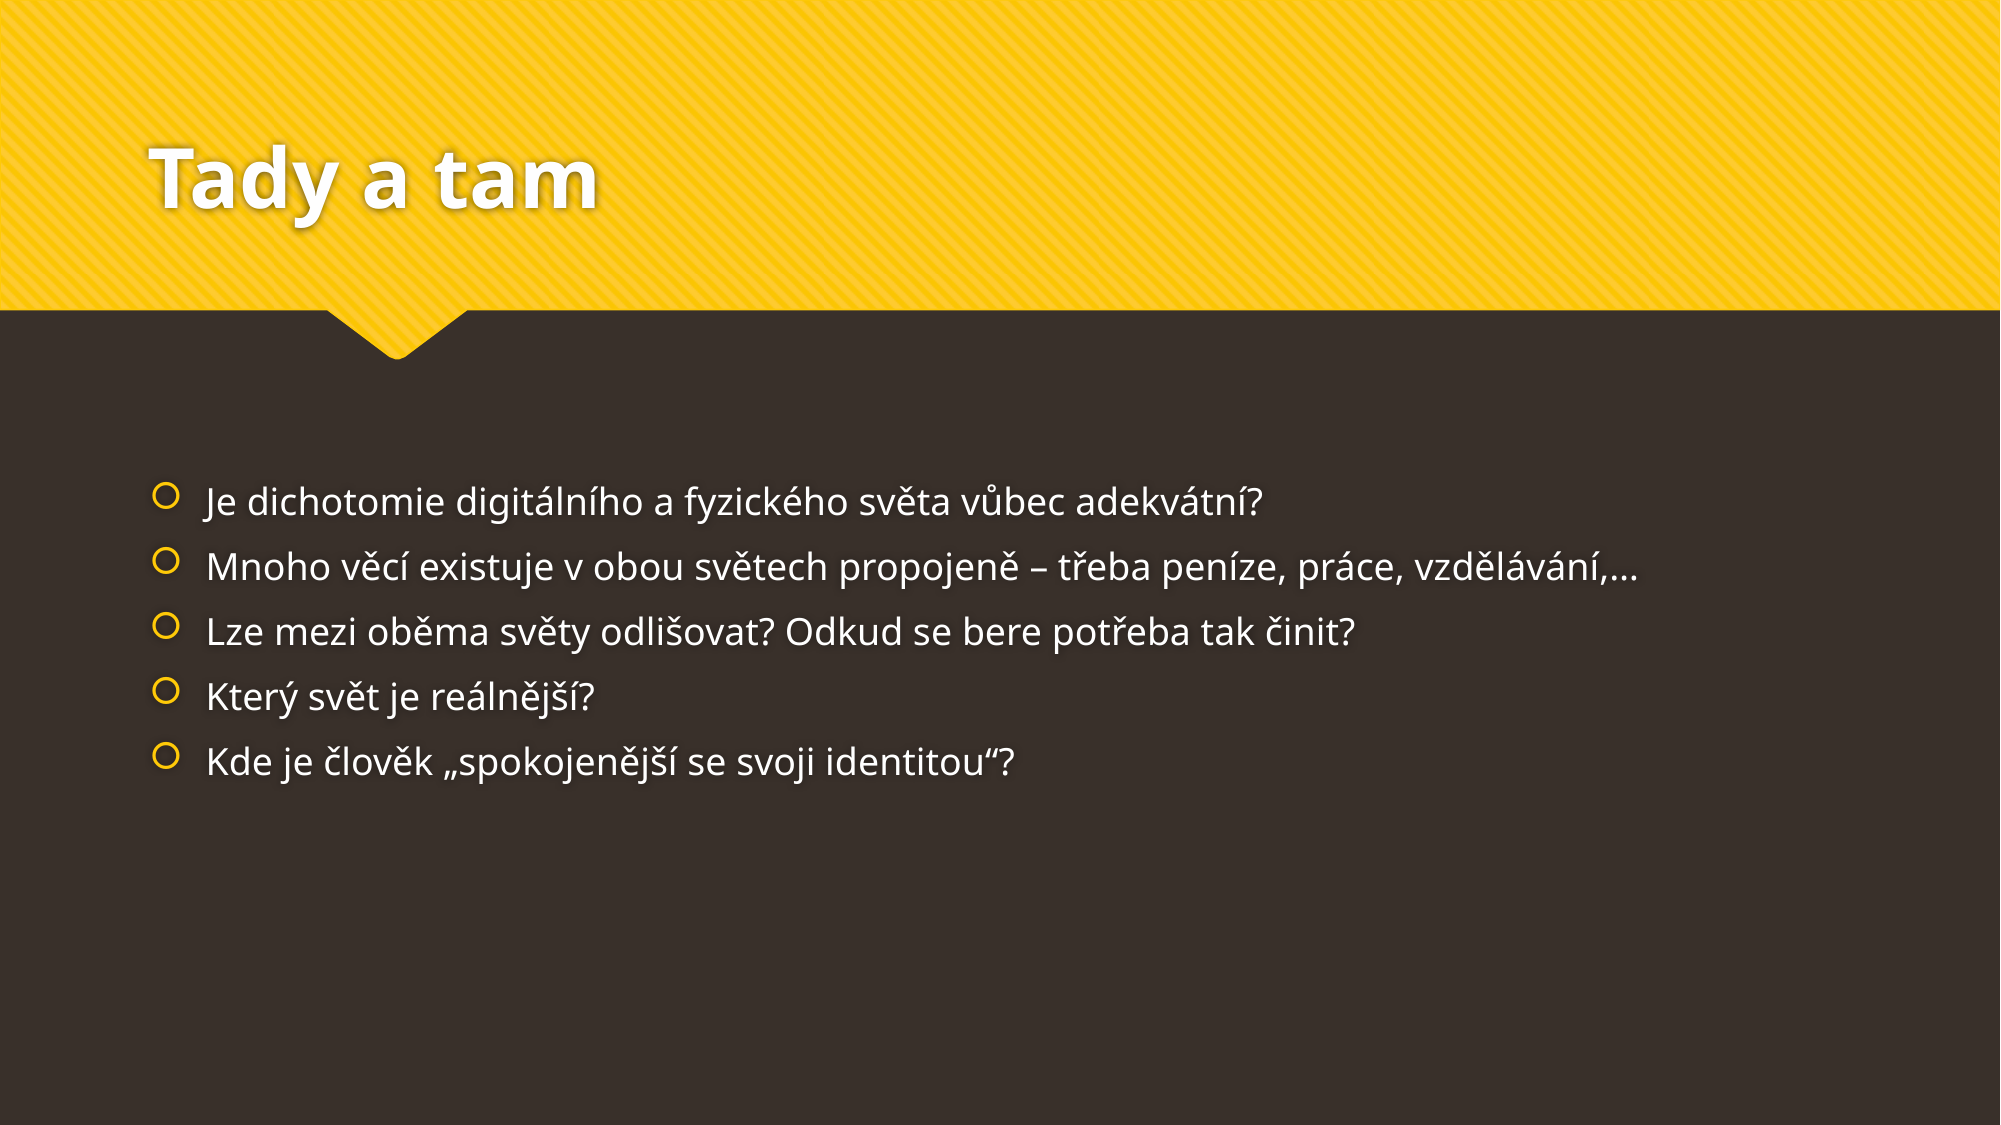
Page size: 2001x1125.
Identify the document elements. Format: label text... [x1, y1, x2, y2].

list Je dichotomie digitálního a fyzického světa vůbec adekvátní? Mnoho věcí existuje v obou světech propojeně – třeba peníze, práce, vzdělávání,… Lze mezi oběma světy odlišovat? Odkud se bere potřeba tak činit? Který svět je reálnější? Kde je člověk „spokojenější se svoji identitou“? [134, 364, 1866, 962]
title Tady a tam [132, 73, 1868, 233]
